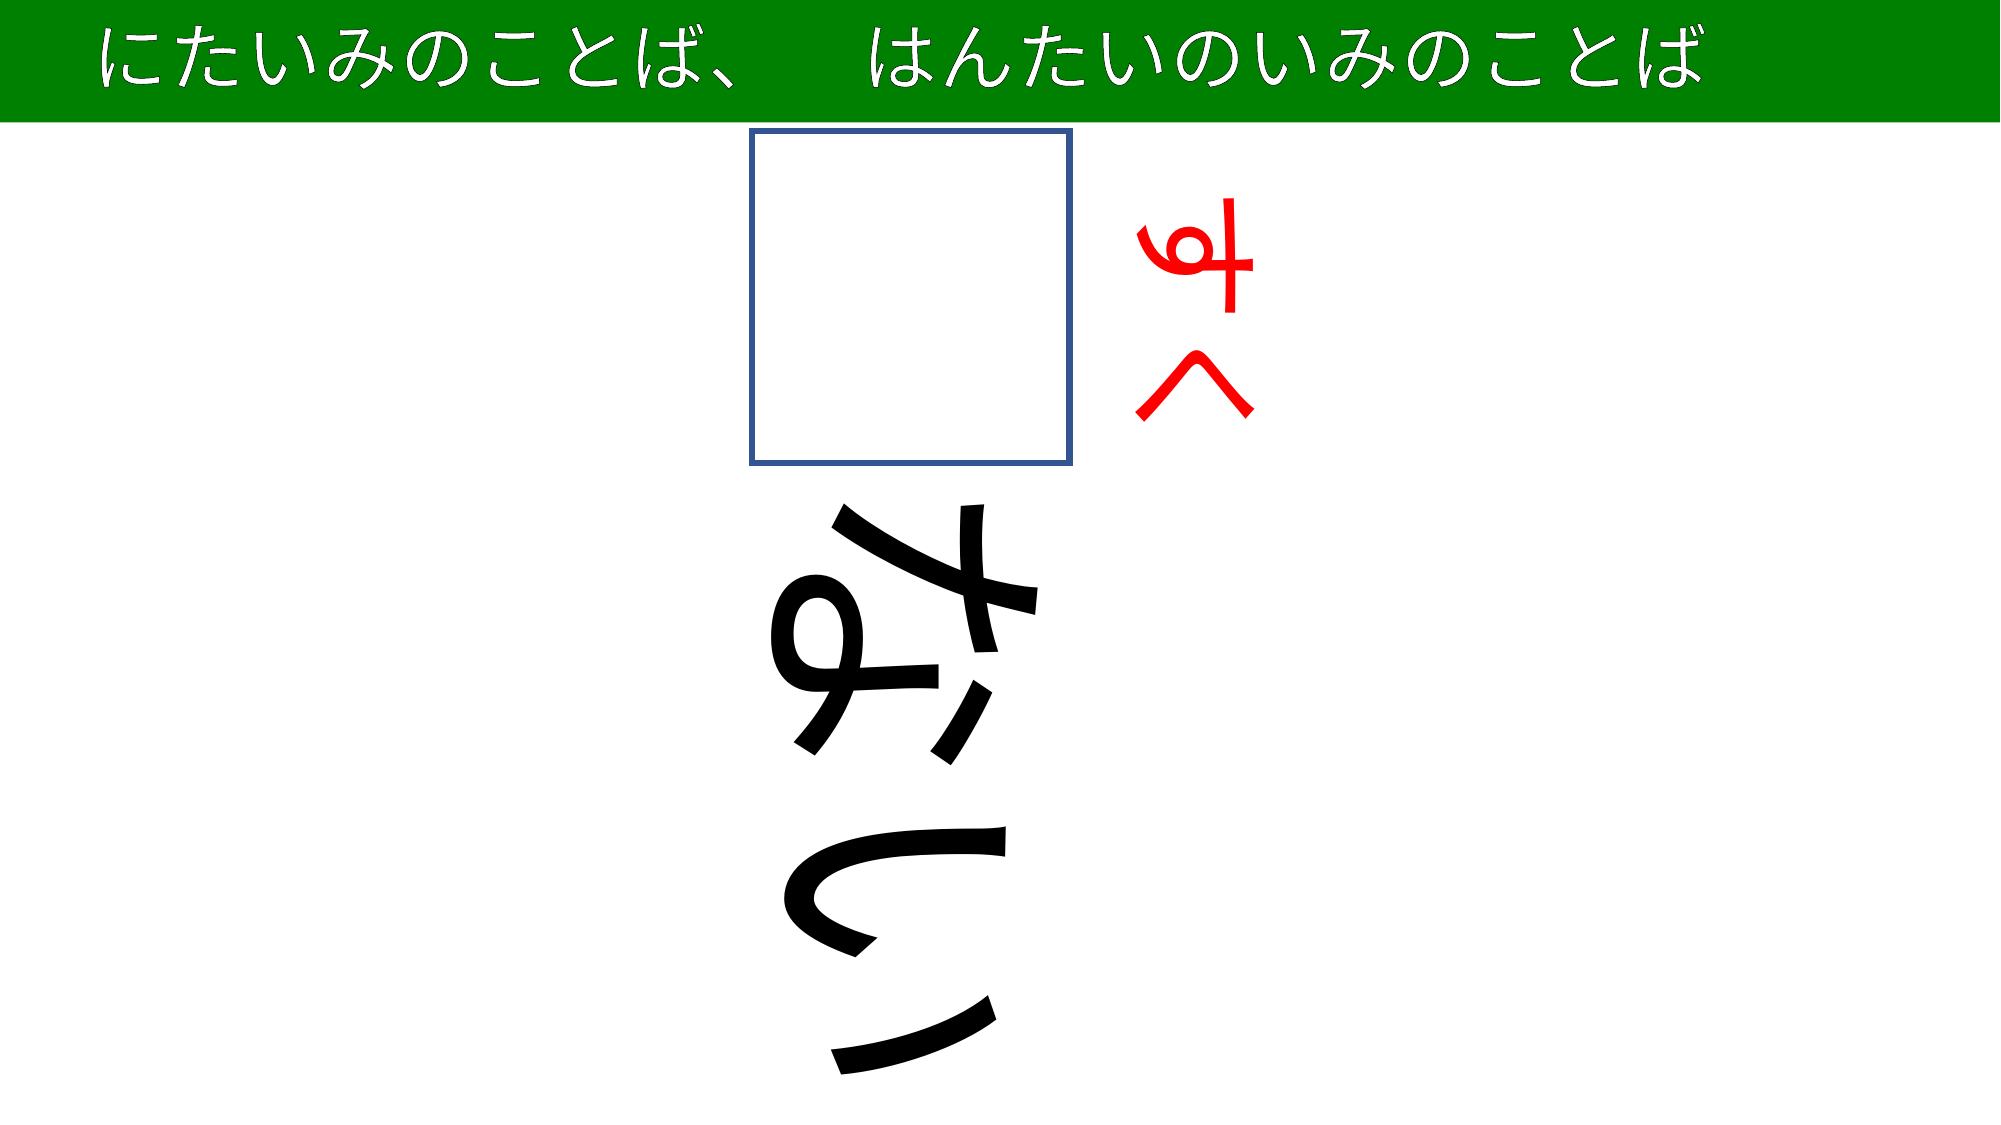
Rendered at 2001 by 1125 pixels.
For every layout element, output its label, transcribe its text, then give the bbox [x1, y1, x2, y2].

title にたいみのことば、 はんたいのいみのことば [0, 0, 1712, 123]
text_box すく [1092, 170, 1289, 464]
text_box 少ない [698, 147, 1108, 1125]
text_box [751, 130, 1070, 464]
slide_number 42 [1712, 0, 2000, 123]
